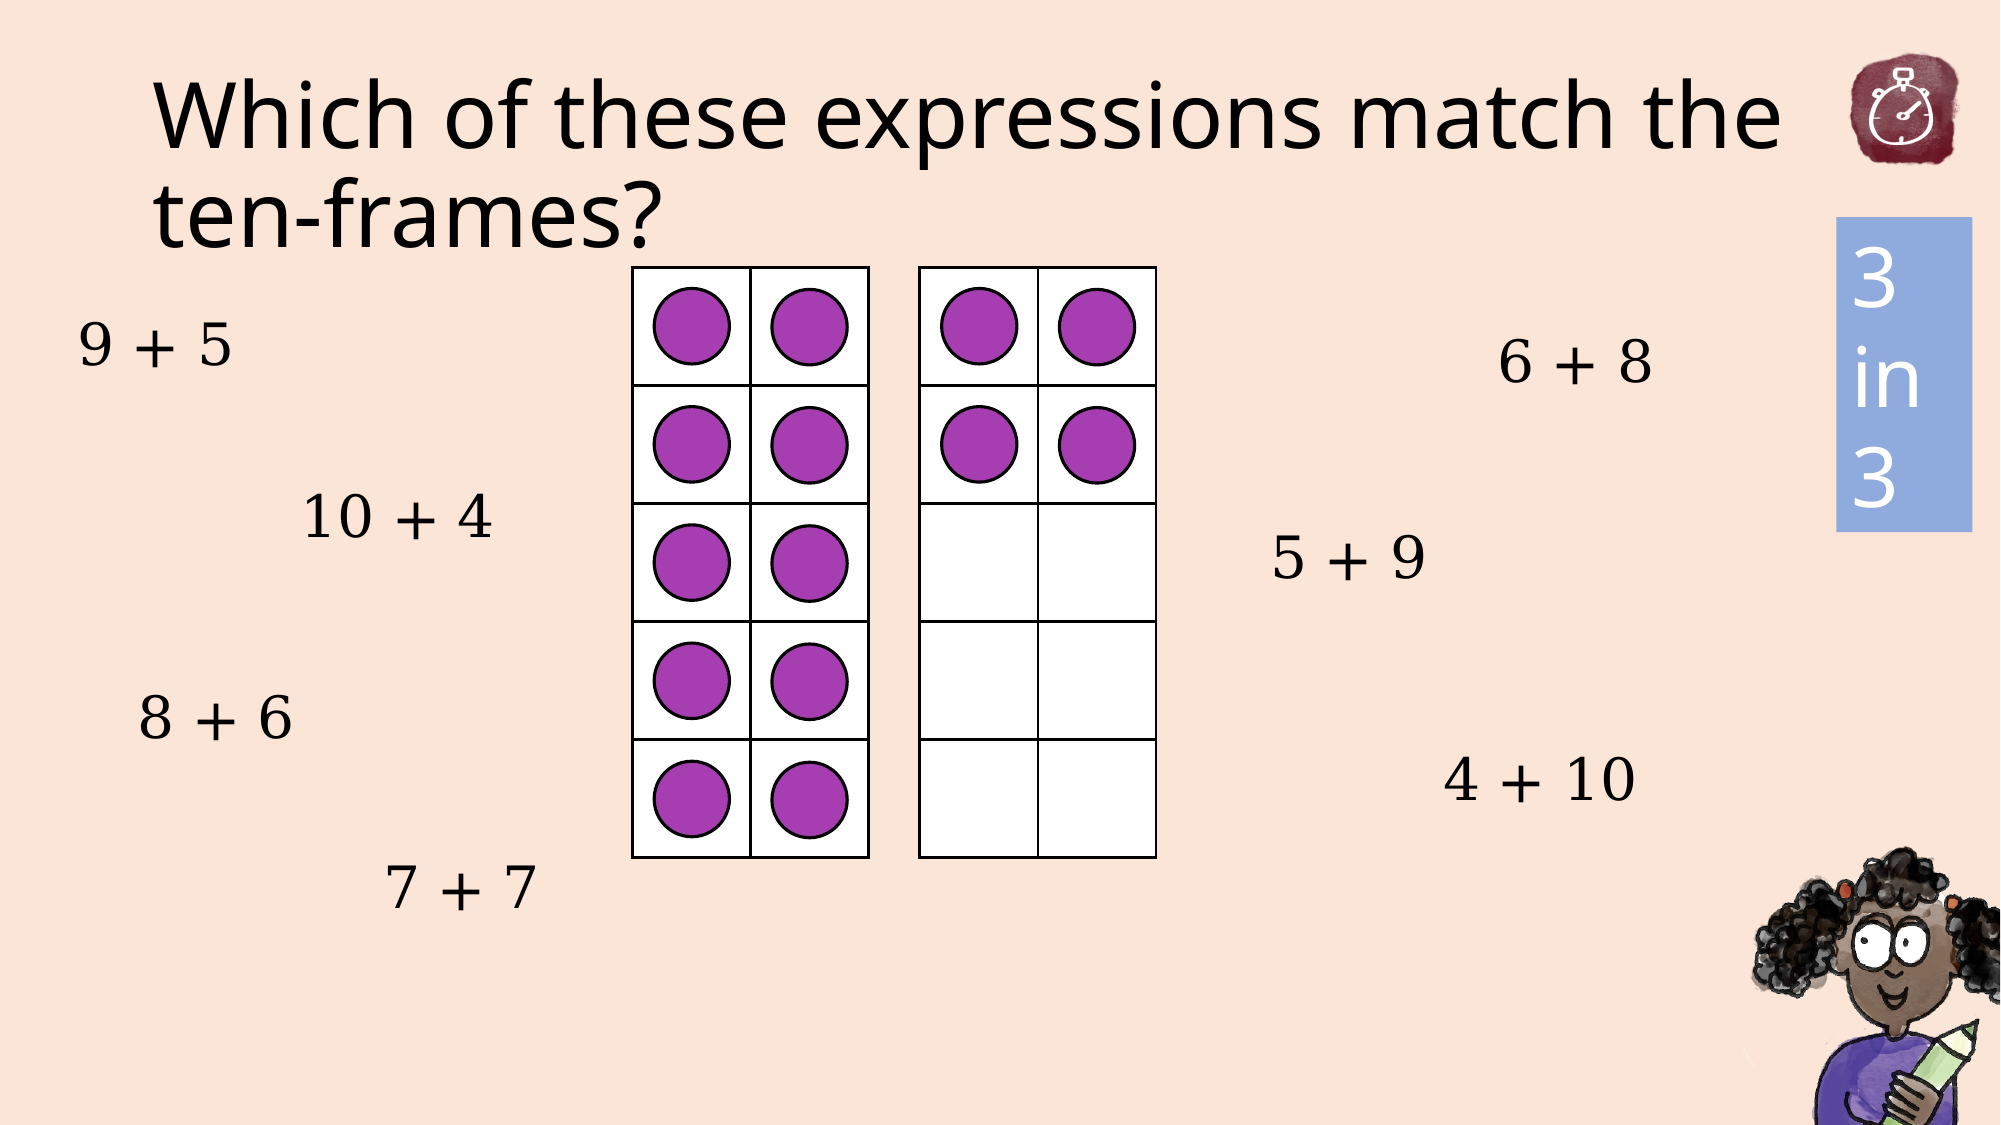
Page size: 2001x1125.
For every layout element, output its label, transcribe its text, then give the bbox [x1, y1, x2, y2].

text_box [654, 288, 730, 364]
table_cell [634, 387, 749, 502]
table_cell [1039, 741, 1155, 856]
table_cell [921, 741, 1037, 856]
text_box 9 + 5 [62, 299, 249, 385]
text_box [941, 288, 1017, 364]
text_box 6 + 8 [1482, 316, 1669, 402]
table_cell [921, 387, 1037, 502]
text_box [941, 406, 1017, 483]
text_box 5 + 9 [1255, 513, 1442, 598]
text_box [654, 524, 730, 601]
table_cell [752, 387, 867, 502]
table_cell [634, 623, 749, 738]
text_box [771, 643, 848, 720]
table_cell [752, 741, 867, 856]
table_header [921, 269, 1037, 384]
table_cell [1039, 505, 1155, 620]
text_box [771, 525, 848, 602]
text_box [771, 289, 848, 365]
text_box 4 + 10 [1428, 734, 1652, 819]
table_cell [752, 623, 867, 738]
text_box [771, 407, 848, 484]
table_header [634, 269, 749, 384]
text_box [1059, 289, 1135, 365]
text_box 8 + 6 [123, 672, 310, 758]
table_cell [921, 623, 1037, 738]
table_cell [1039, 623, 1155, 738]
picture [1693, 818, 2001, 1125]
picture [1845, 50, 1964, 169]
text_box 7 + 7 [368, 842, 555, 928]
table_cell [1039, 387, 1155, 502]
table_cell [634, 741, 749, 856]
table_cell [634, 505, 749, 620]
text_box [654, 643, 730, 719]
table_header [1039, 269, 1155, 384]
title Which of these expressions match the ten-frames? [137, 59, 1863, 278]
text_box [1059, 407, 1135, 484]
table_cell [921, 505, 1037, 620]
text_box [771, 762, 848, 838]
table_cell [752, 505, 867, 620]
text_box [654, 761, 730, 837]
text_box 10 + 4 [286, 471, 510, 557]
table_header [752, 269, 867, 384]
text_box [654, 406, 730, 483]
text_box 3 in 3 [1836, 217, 1973, 533]
